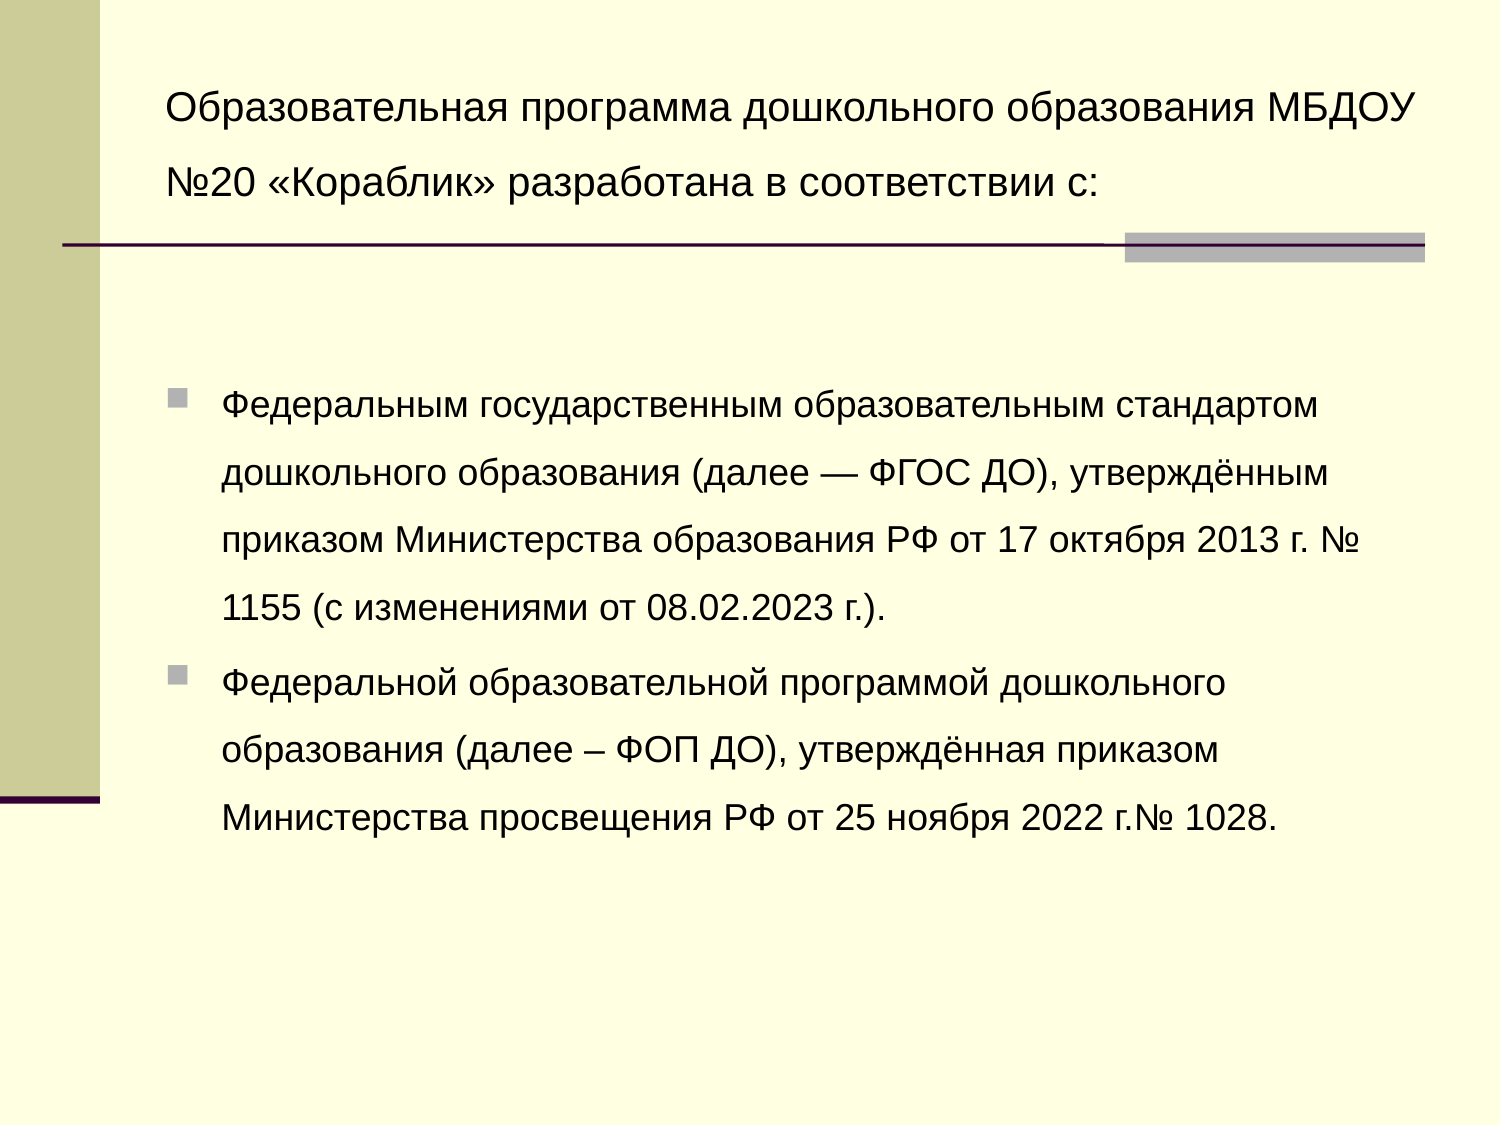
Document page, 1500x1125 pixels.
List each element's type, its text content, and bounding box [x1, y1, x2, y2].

title Образовательная программа дошкольного образования МБДОУ №20 «Кораблик» разработана в соответствии с: [149, 42, 1471, 218]
list Федеральным государственным образовательным стандартом дошкольного образования (далее — ФГОС ДО), утверждённым приказом Министерства образования РФ от 17 октября 2013 г. № 1155 (с изменениями от 08.02.2023 г.). Федеральной образовательной программой дошкольного образования (далее – ФОП ДО), утверждённая приказом Министерства просвещения РФ от 25 ноября 2022 г.№ 1028. [149, 349, 1426, 1094]
